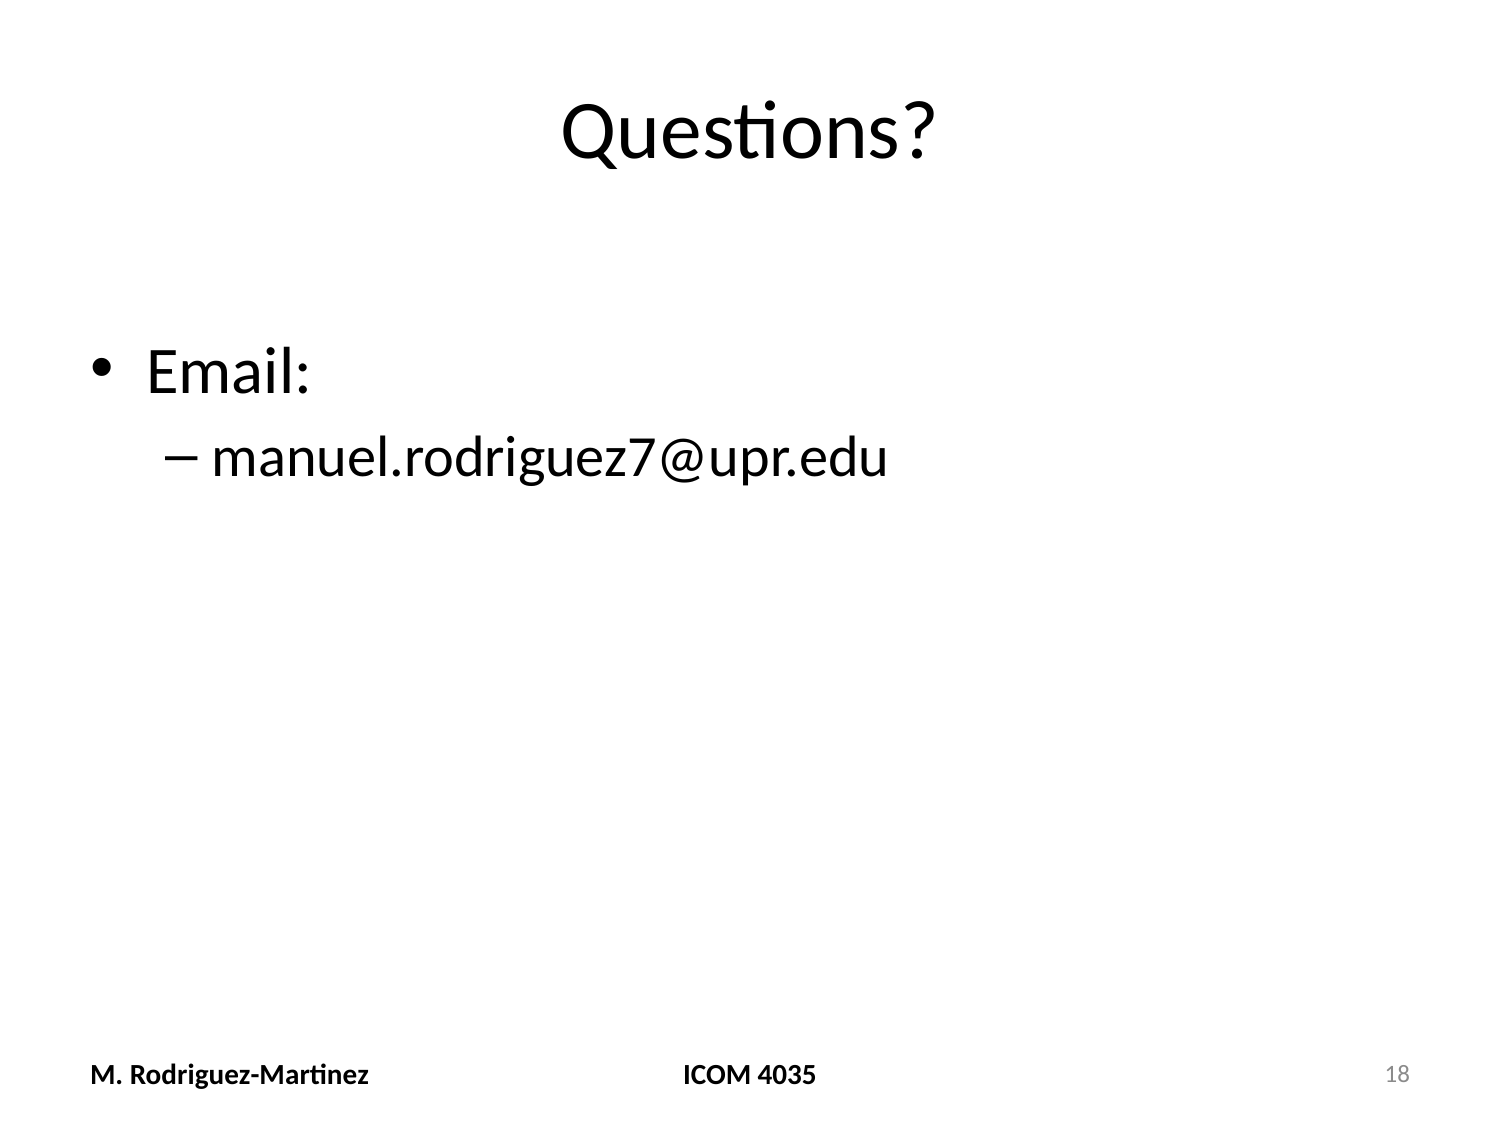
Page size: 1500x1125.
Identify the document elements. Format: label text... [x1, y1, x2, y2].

title Questions? [75, 45, 1425, 206]
footer ICOM 4035 [512, 1042, 988, 1103]
list Email: manuel.rodriguez7@upr.edu [75, 225, 1425, 1005]
slide_number M. Rodriguez-Martinez [75, 1042, 425, 1103]
slide_number 18 [1074, 1042, 1425, 1103]
